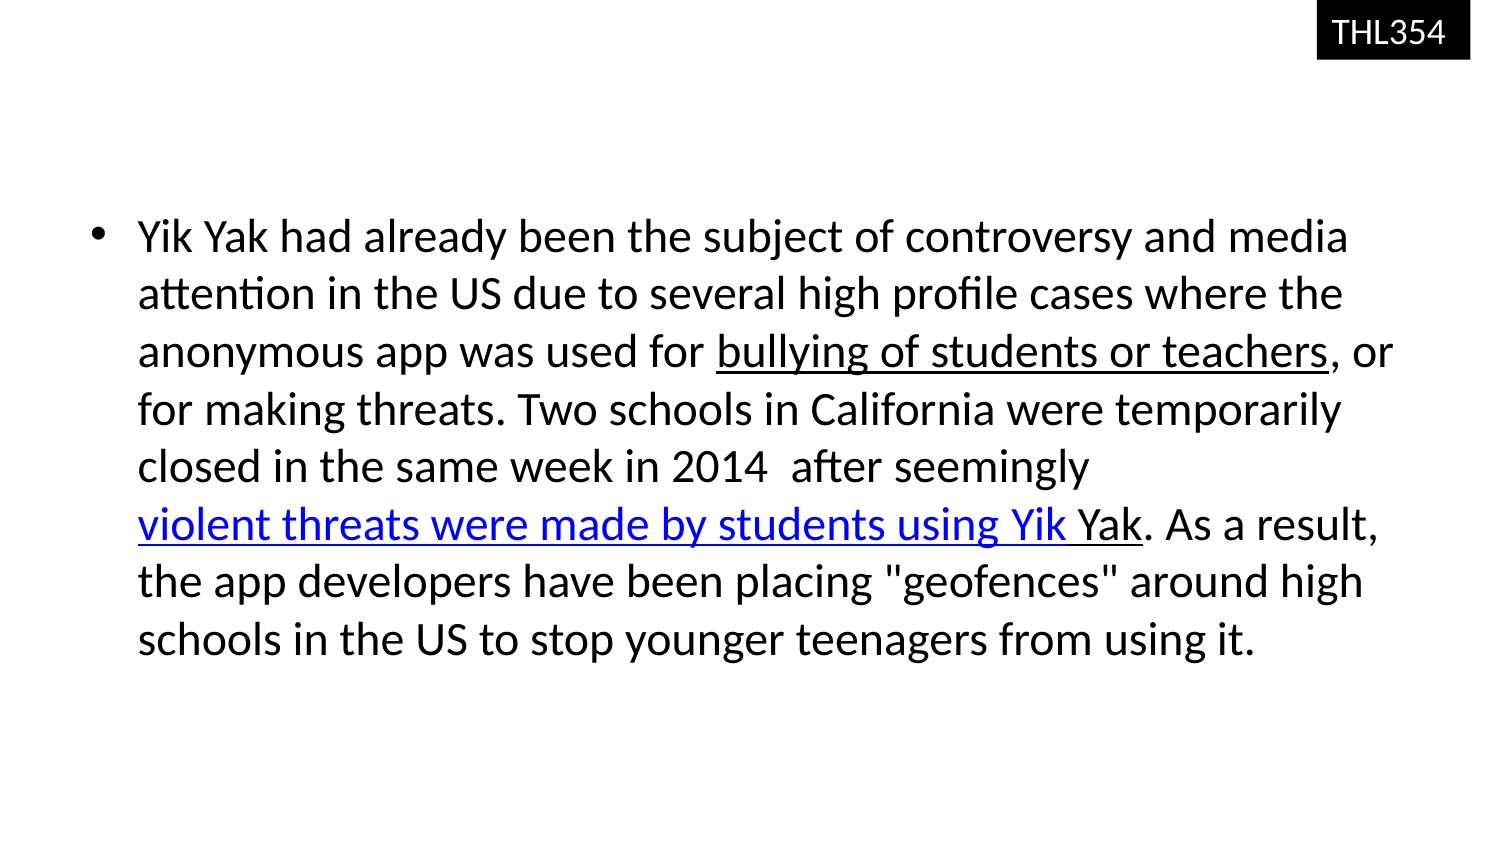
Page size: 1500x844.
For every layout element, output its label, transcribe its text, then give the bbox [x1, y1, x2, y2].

list Yik Yak had already been the subject of controversy and media attention in the US due to several high profile cases where the anonymous app was used for bullying of students or teachers, or for making threats. Two schools in California were temporarily closed in the same week in 2014 after seemingly violent threats were made by students using Yik Yak. As a result, the app developers have been placing "geofences" around high schools in the US to stop younger teenagers from using it. [75, 196, 1425, 754]
